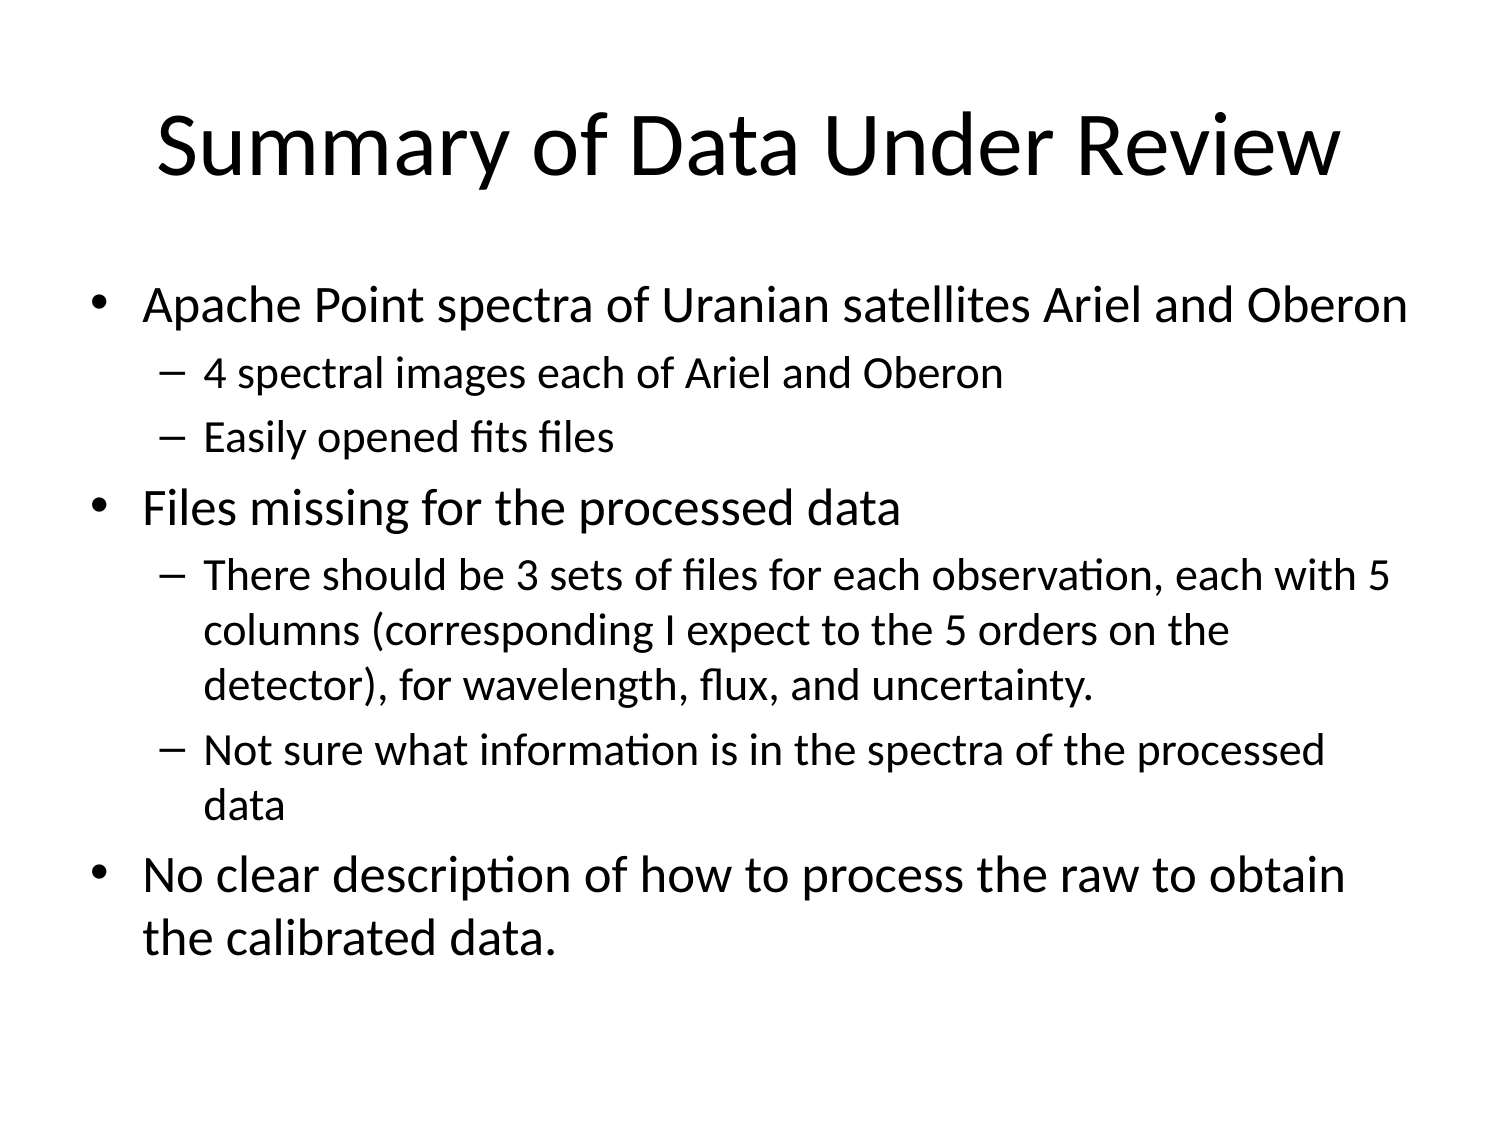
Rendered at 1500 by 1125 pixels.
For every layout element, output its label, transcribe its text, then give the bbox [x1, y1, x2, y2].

title Summary of Data Under Review [75, 45, 1425, 233]
list Apache Point spectra of Uranian satellites Ariel and Oberon 4 spectral images each of Ariel and Oberon Easily opened fits files Files missing for the processed data There should be 3 sets of files for each observation, each with 5 columns (corresponding I expect to the 5 orders on the detector), for wavelength, flux, and uncertainty. Not sure what information is in the spectra of the processed data No clear description of how to process the raw to obtain the calibrated data. [75, 262, 1425, 1005]
